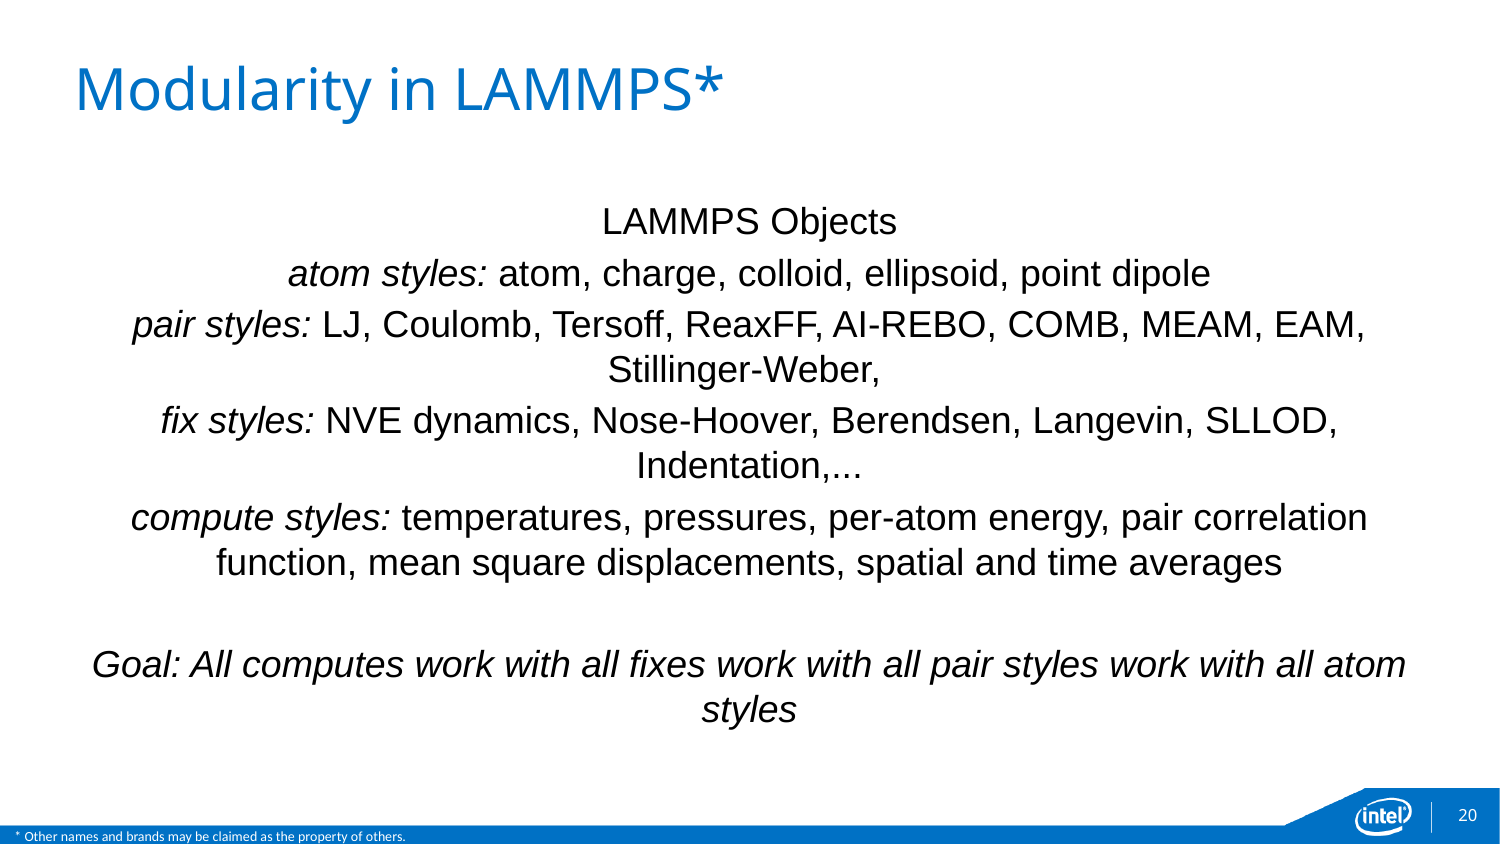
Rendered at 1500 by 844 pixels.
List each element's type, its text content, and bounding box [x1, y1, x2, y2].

list LAMMPS Objects atom styles: atom, charge, colloid, ellipsoid, point dipole pair styles: LJ, Coulomb, Tersoff, ReaxFF, AI-REBO, COMB, MEAM, EAM, Stillinger-Weber, fix styles: NVE dynamics, Nose-Hoover, Berendsen, Langevin, SLLOD, Indentation,... compute styles: temperatures, pressures, per-atom energy, pair correlation function, mean square displacements, spatial and time averages Goal: All computes work with all fixes work with all pair styles work with all atom styles [74, 197, 1425, 760]
text_box * Other names and brands may be claimed as the property of others. [0, 820, 750, 844]
title Modularity in LAMMPS* [74, 52, 1425, 195]
slide_number 20 [1127, 794, 1478, 840]
picture [0, 788, 1500, 844]
